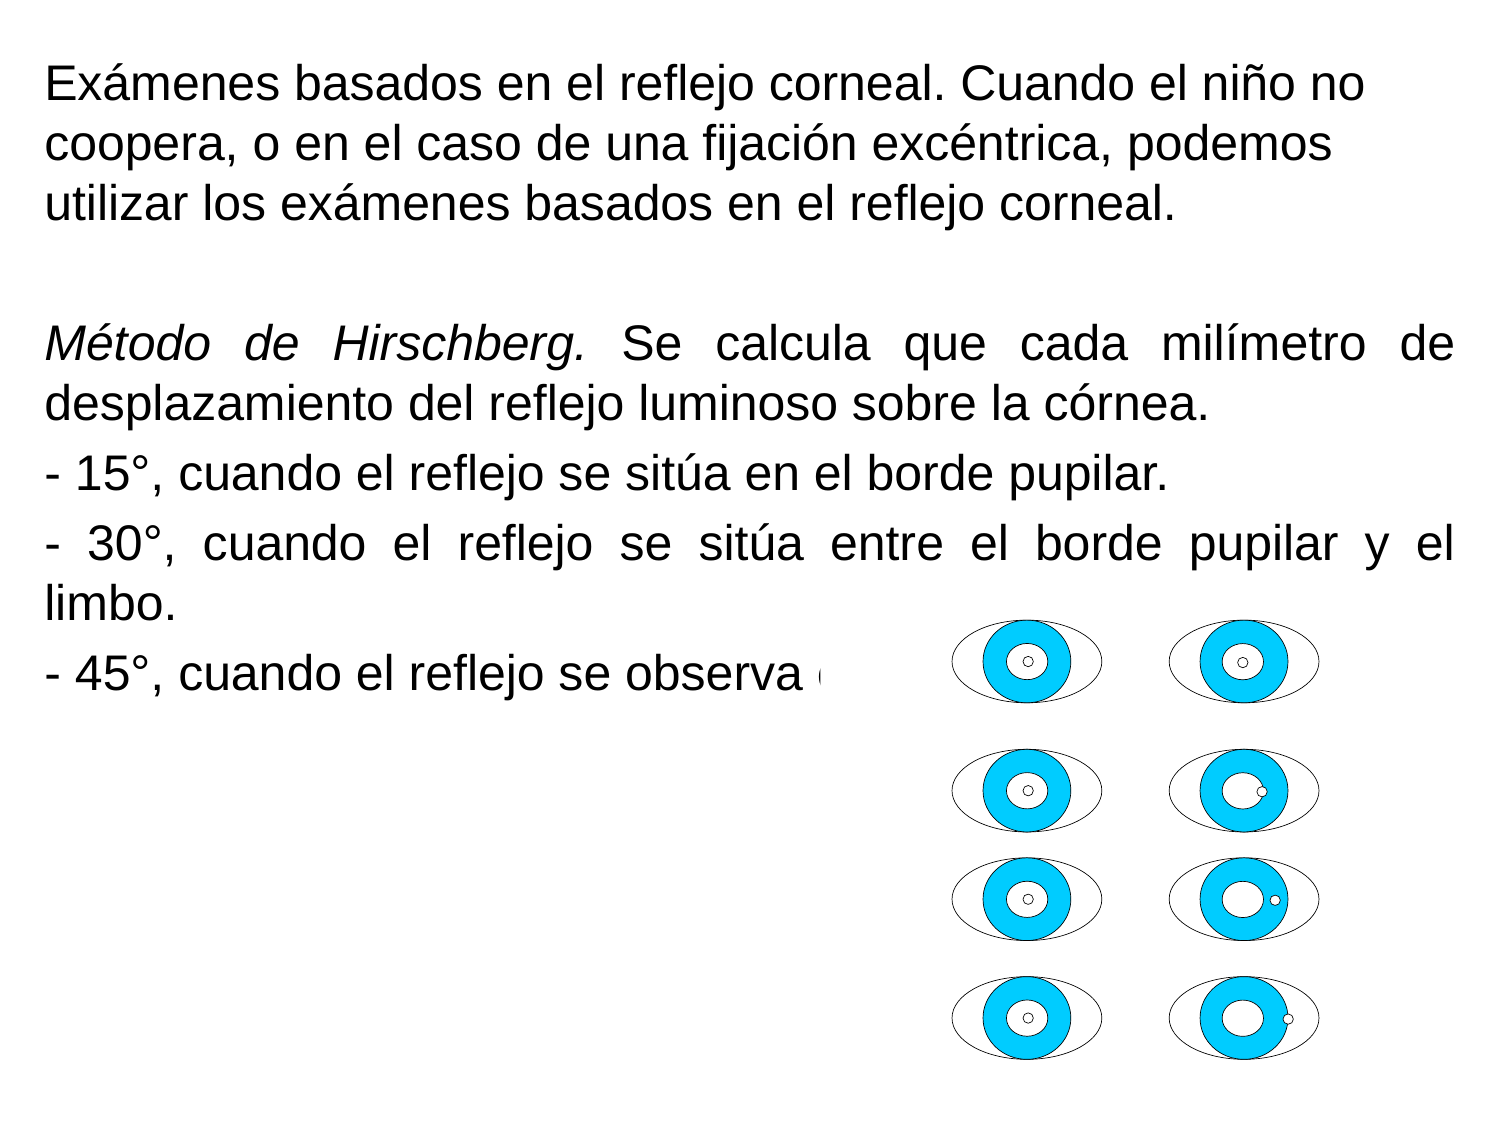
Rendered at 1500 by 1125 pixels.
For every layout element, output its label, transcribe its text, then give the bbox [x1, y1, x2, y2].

list Exámenes basados en el reflejo corneal. Cuando el niño no coopera, o en el caso de una fijación excéntrica, podemos utilizar los exámenes basados en el reflejo corneal. Método de Hirschberg. Se calcula que cada milímetro de desplazamiento del reflejo luminoso sobre la córnea. - 15°, cuando el reflejo se sitúa en el borde pupilar. - 30°, cuando el reflejo se sitúa entre el borde pupilar y el limbo. - 45°, cuando el reflejo se observa en el limbo [29, 42, 1471, 1094]
picture [820, 585, 1477, 1079]
